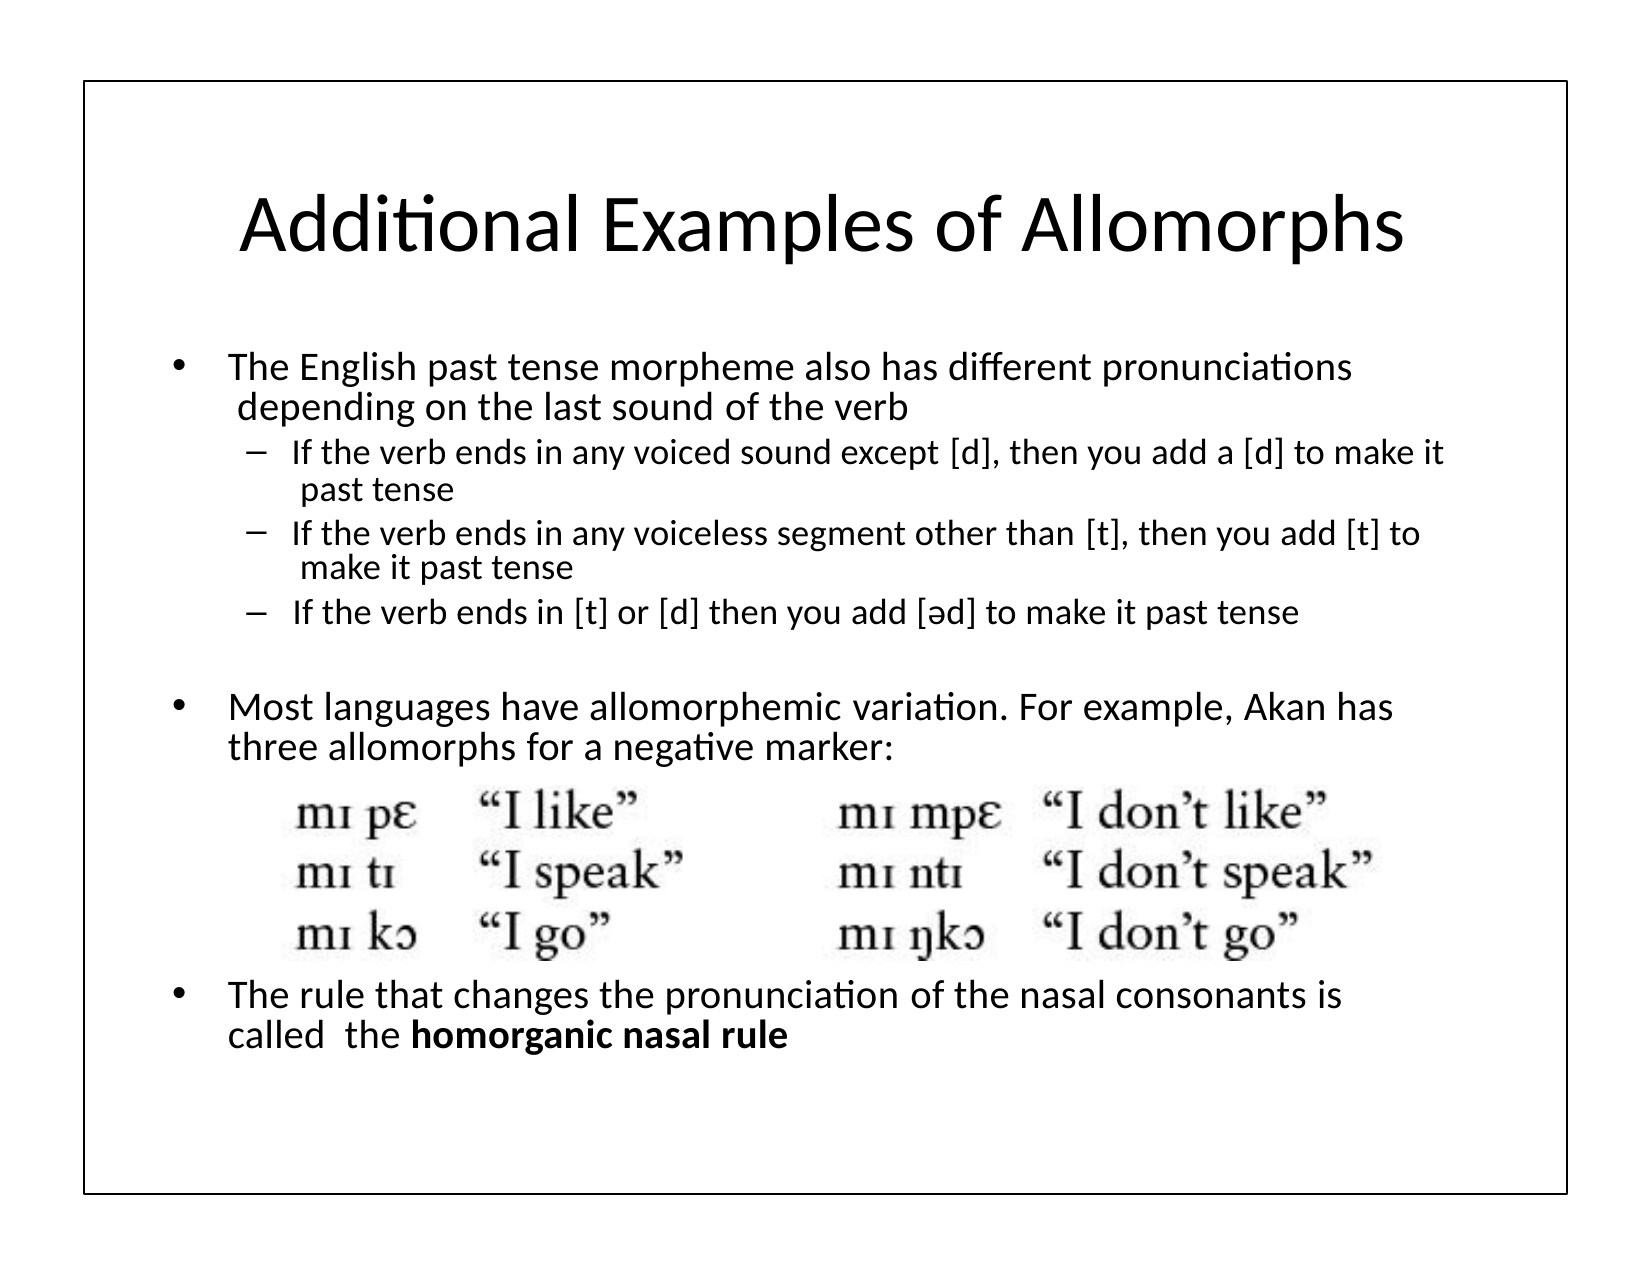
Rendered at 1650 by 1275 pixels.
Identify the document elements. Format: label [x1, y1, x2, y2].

text_box [82, 80, 1569, 1196]
